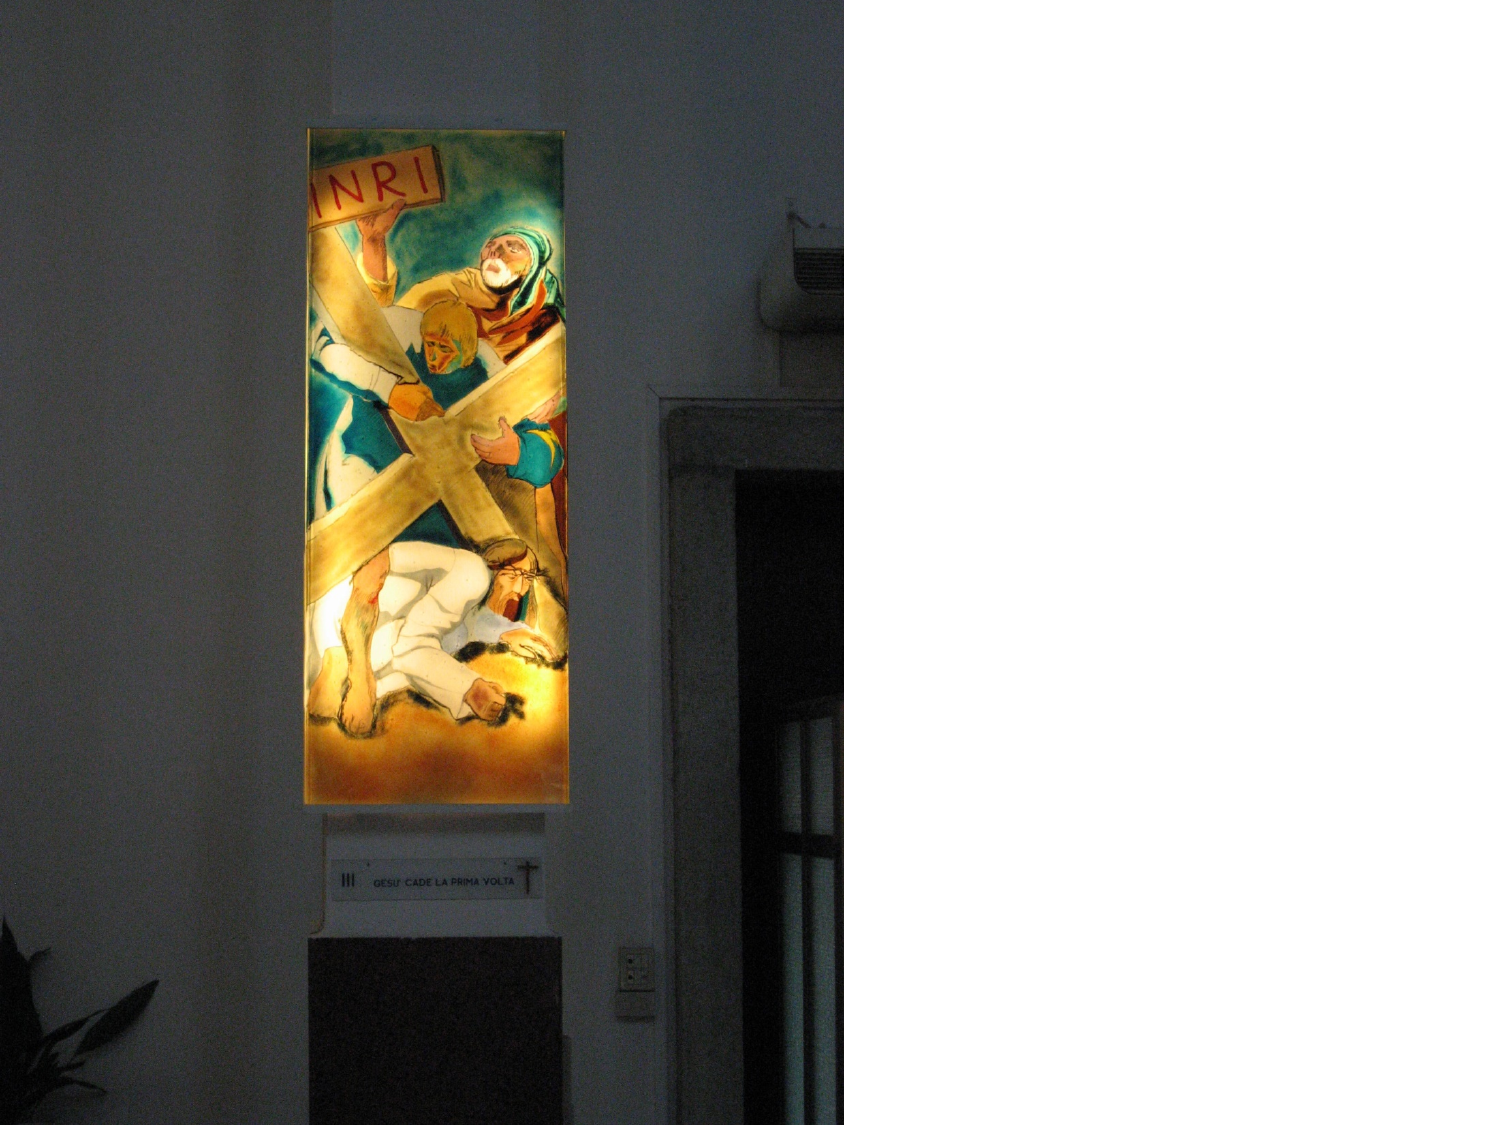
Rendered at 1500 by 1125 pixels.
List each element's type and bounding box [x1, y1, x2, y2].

list [0, 0, 844, 1125]
